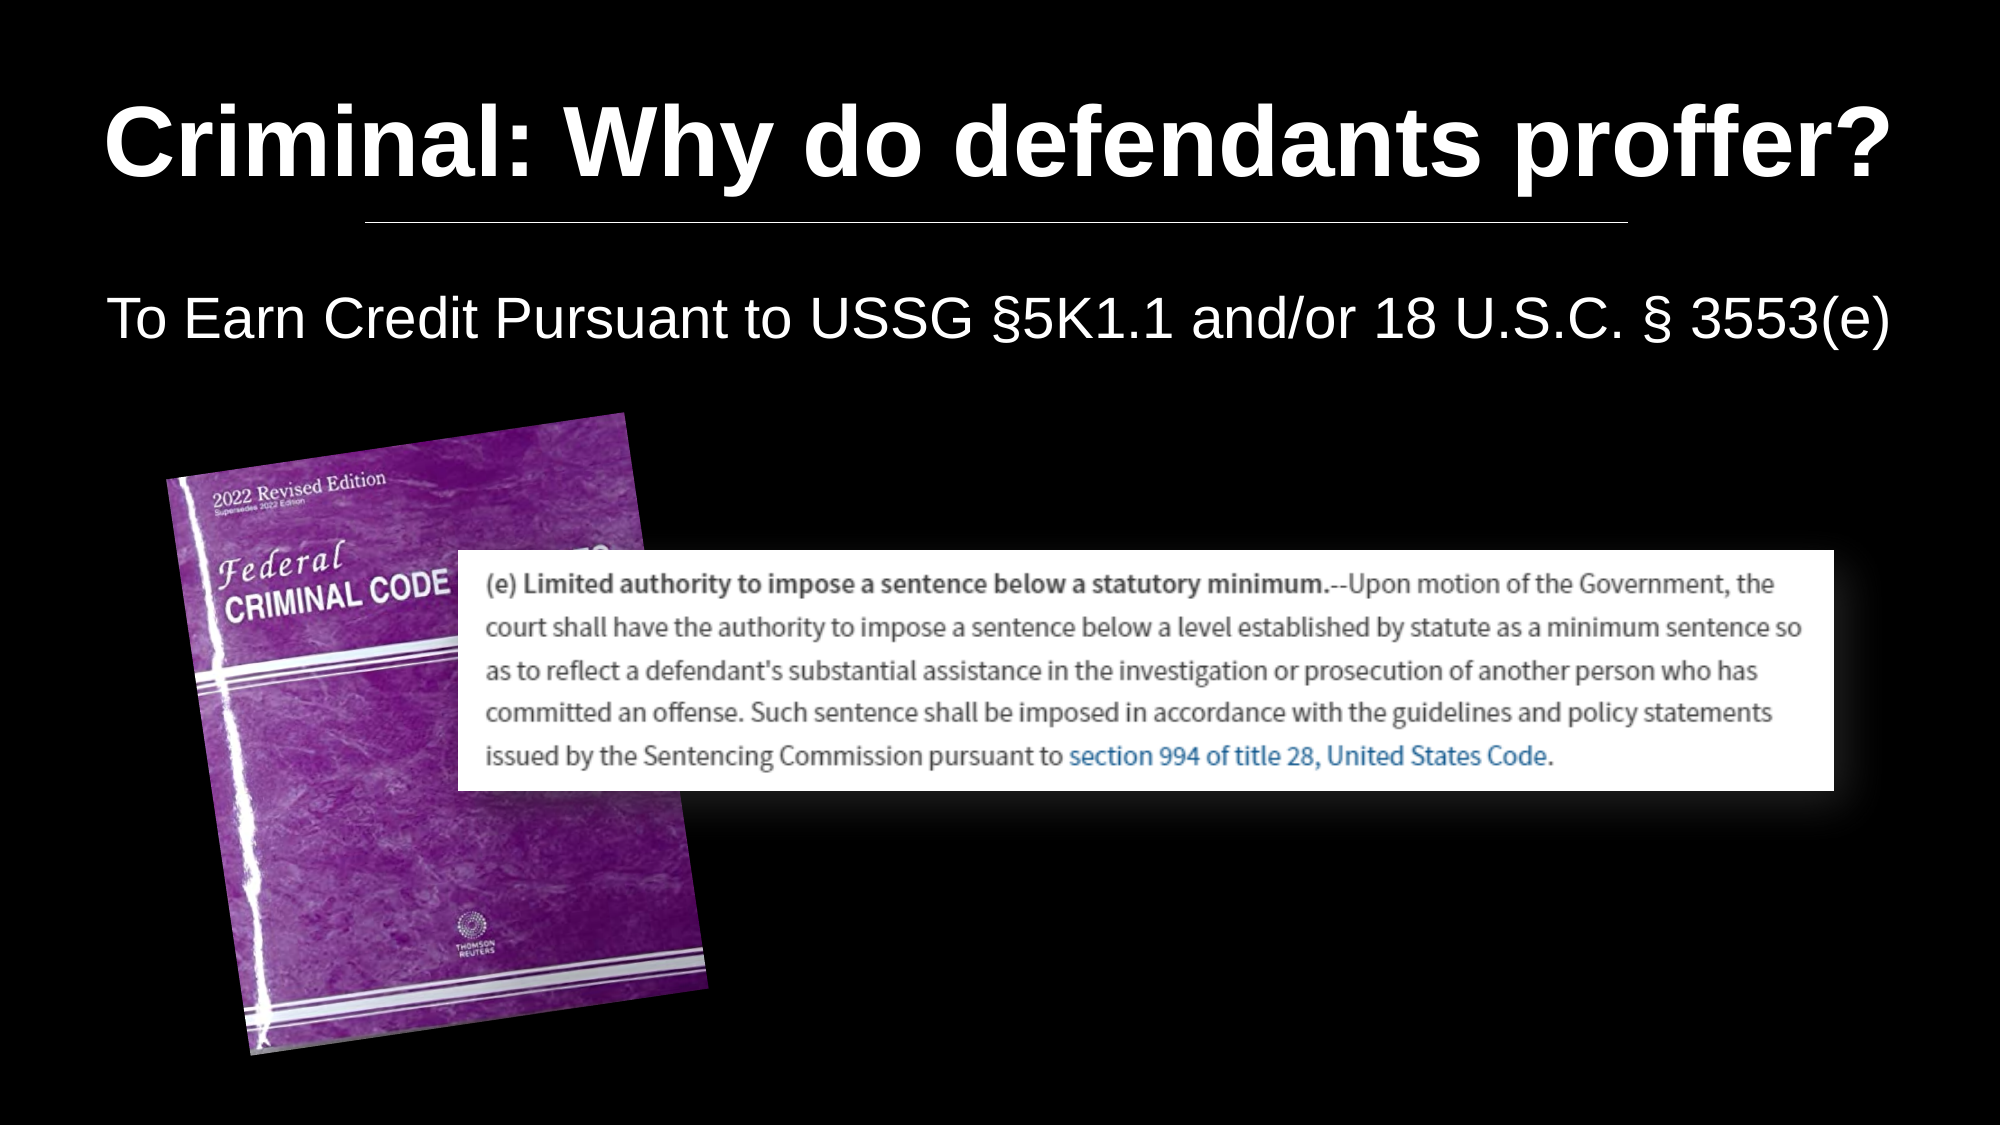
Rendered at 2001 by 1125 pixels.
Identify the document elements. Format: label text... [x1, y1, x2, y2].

text_box To Earn Credit Pursuant to USSG §5K1.1 and/or 18 U.S.C. § 3553(e) [0, 273, 2000, 358]
picture [166, 412, 1834, 1056]
text_box Criminal: Why do defendants proffer? [0, 69, 2000, 204]
